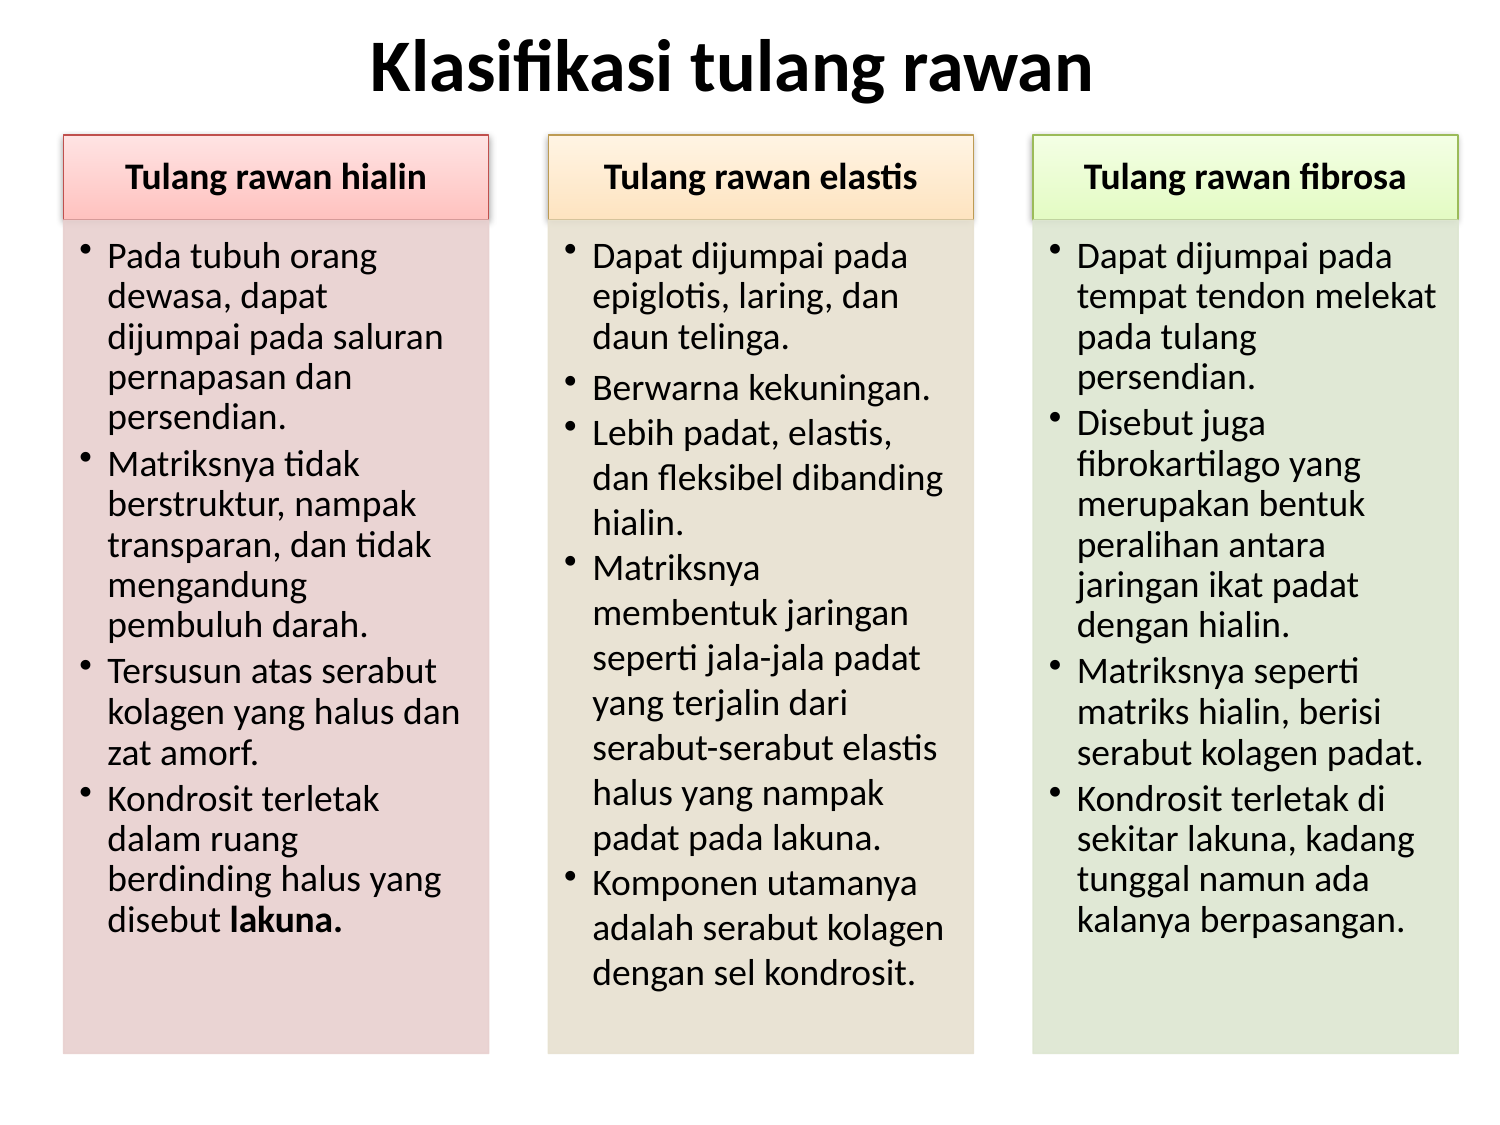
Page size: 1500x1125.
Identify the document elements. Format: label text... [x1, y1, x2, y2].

title Klasifikasi tulang rawan [253, 8, 1213, 92]
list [62, 94, 1459, 1095]
